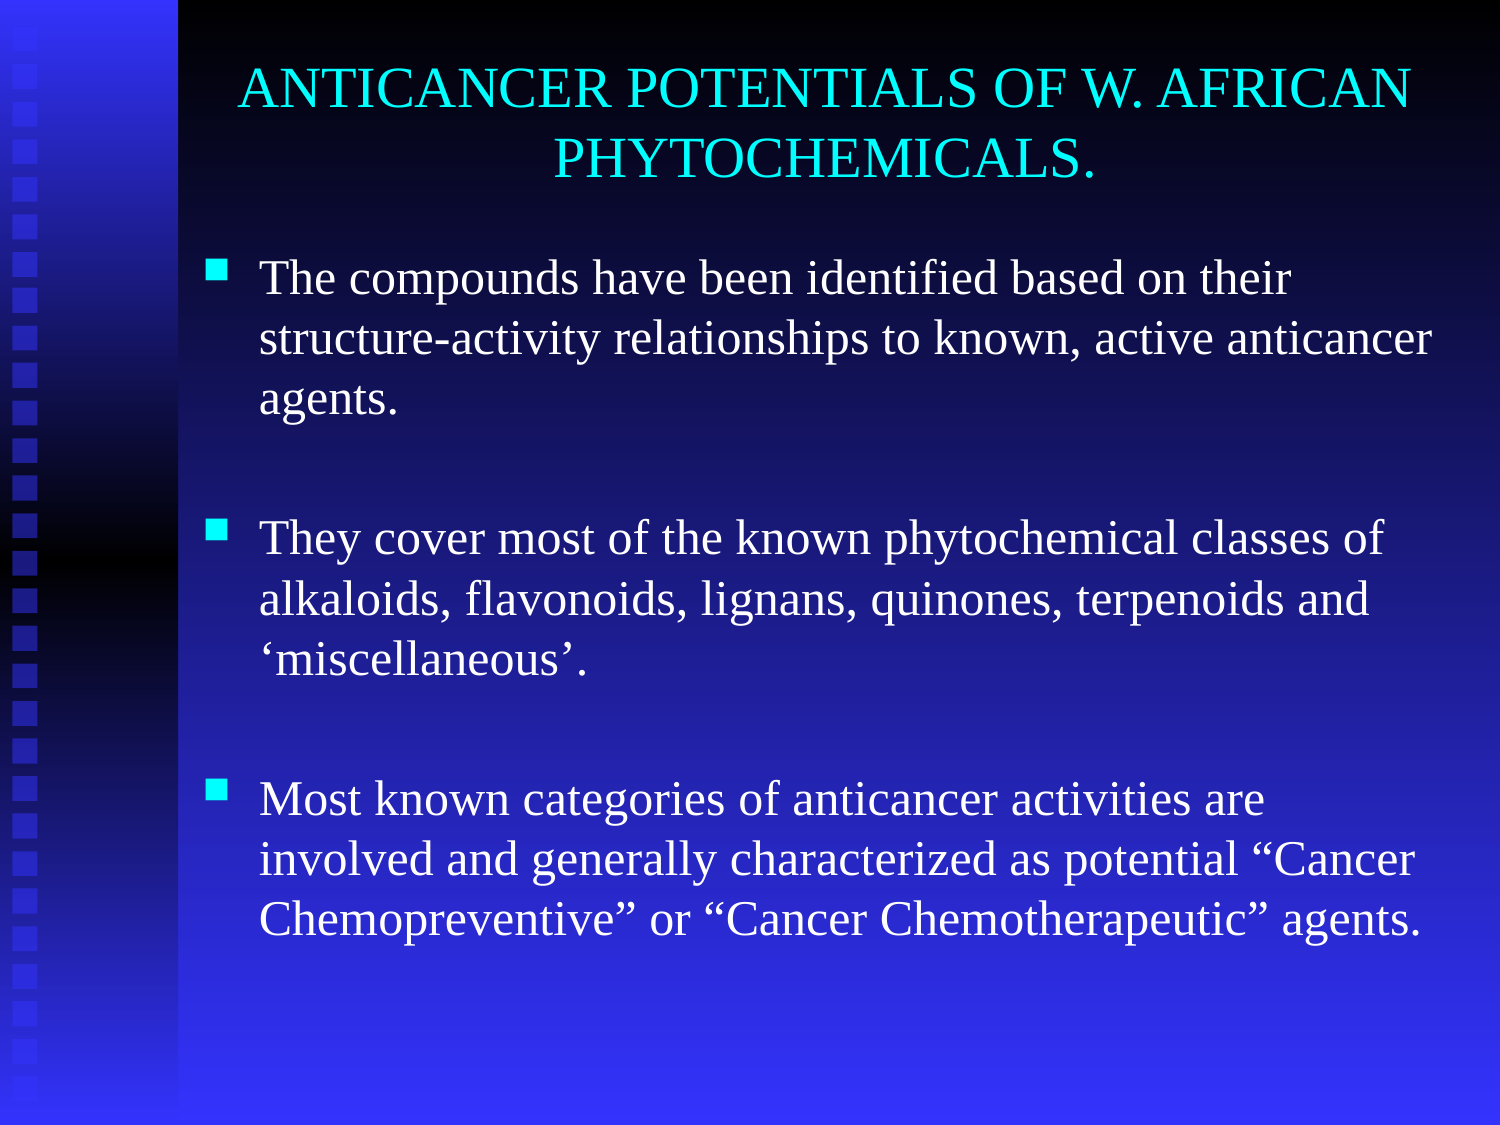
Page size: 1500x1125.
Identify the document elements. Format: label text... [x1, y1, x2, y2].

title ANTICANCER POTENTIALS OF W. AFRICAN PHYTOCHEMICALS. [187, 50, 1463, 188]
list The compounds have been identified based on their structure-activity relationships to known, active anticancer agents. They cover most of the known phytochemical classes of alkaloids, flavonoids, lignans, quinones, terpenoids and ‘miscellaneous’. Most known categories of anticancer activities are involved and generally characterized as potential “Cancer Chemopreventive” or “Cancer Chemotherapeutic” agents. [187, 237, 1463, 1076]
